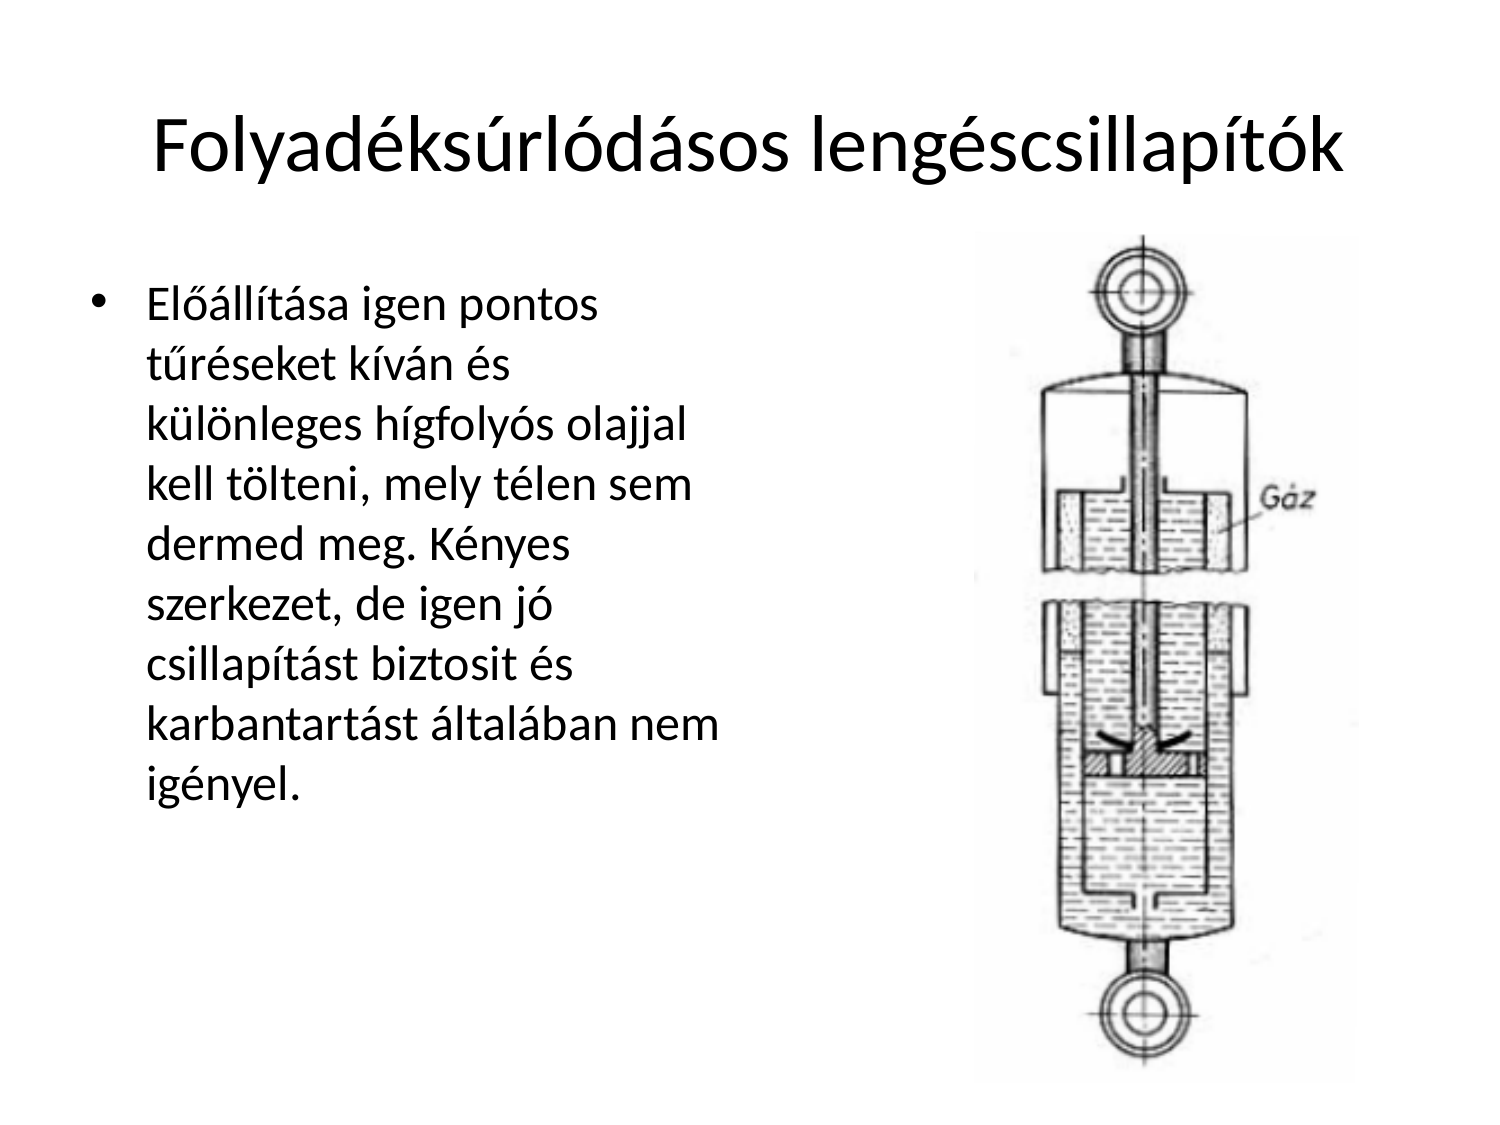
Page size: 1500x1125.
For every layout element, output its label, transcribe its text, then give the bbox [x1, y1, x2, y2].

title Folyadéksúrlódásos lengéscsillapítók [75, 45, 1425, 233]
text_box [974, 231, 1359, 1083]
list Előállítása igen pontos tűréseket kíván és különleges hígfolyós olajjal kell tölteni, mely télen sem dermed meg. Kényes szerkezet, de igen jó csillapítást biztosit és karbantartást általában nem igényel. [75, 262, 750, 1005]
